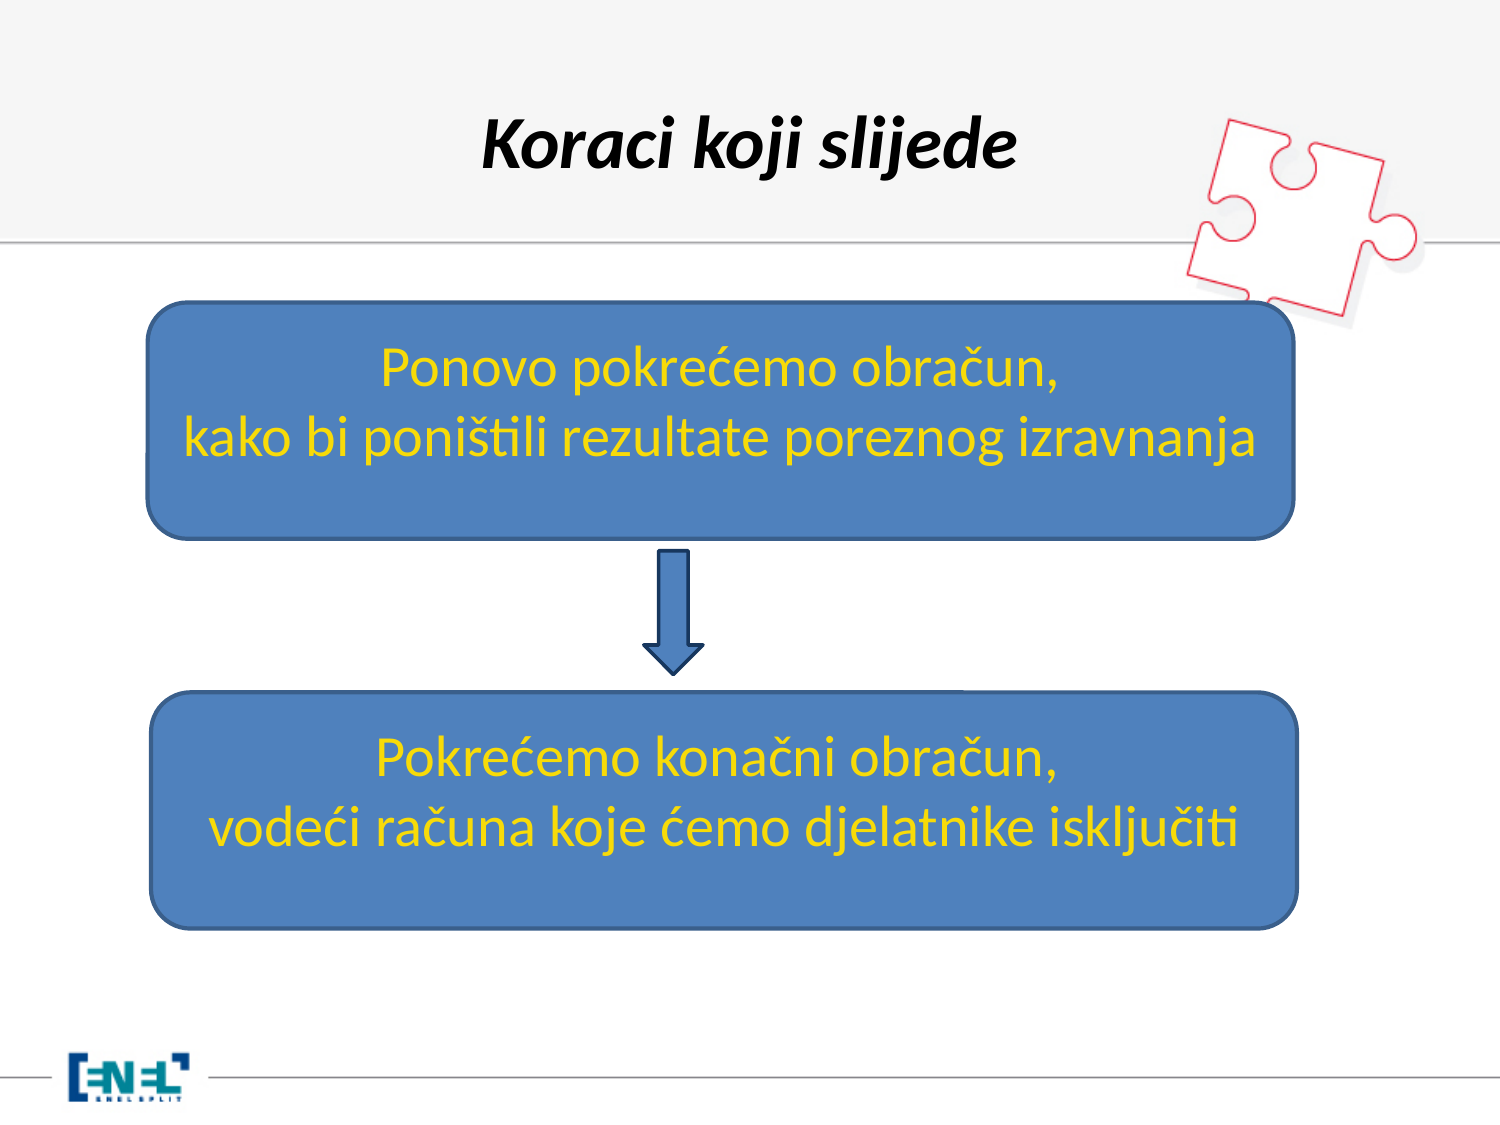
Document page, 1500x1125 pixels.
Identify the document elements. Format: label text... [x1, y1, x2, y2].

text_box Pokrećemo konačni obračun, vodeći računa koje ćemo djelatnike isključiti [148, 690, 1300, 931]
title Koraci koji slijede [75, 45, 1425, 233]
text_box [641, 548, 705, 677]
text_box Ponovo pokrećemo obračun, kako bi poništili rezultate poreznog izravnanja [145, 300, 1296, 541]
picture [0, 0, 1500, 1125]
